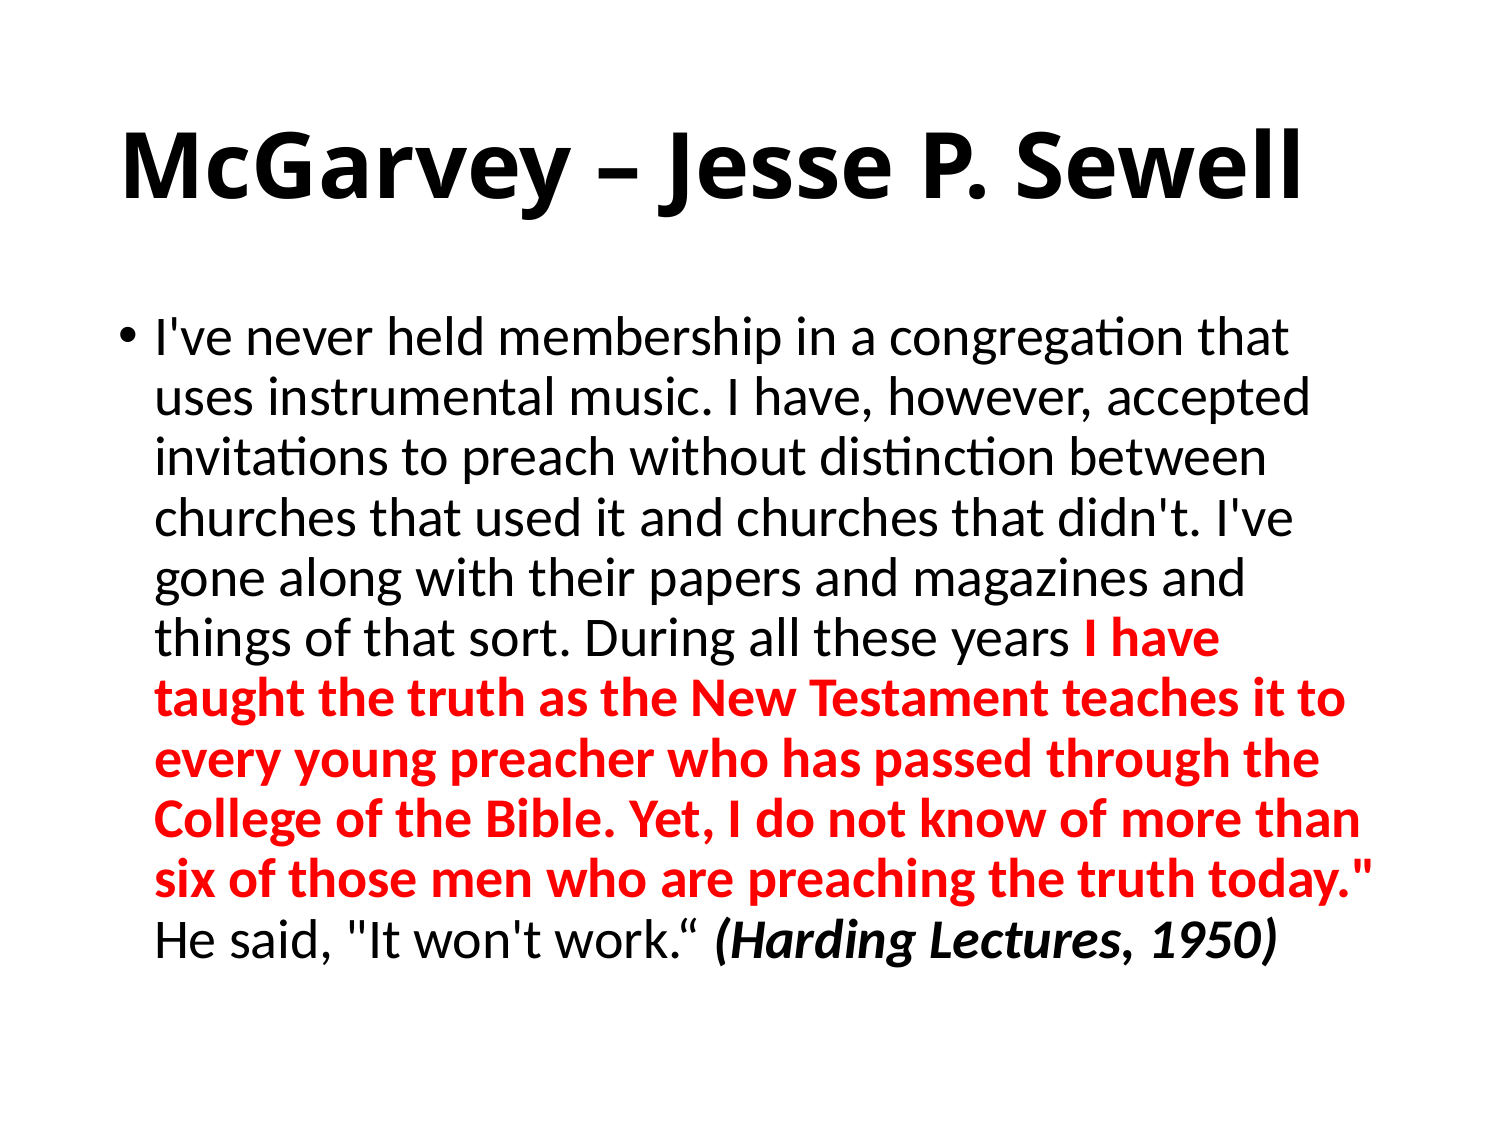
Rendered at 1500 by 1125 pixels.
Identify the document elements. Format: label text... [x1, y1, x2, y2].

title McGarvey – Jesse P. Sewell [103, 59, 1397, 278]
list I've never held membership in a congregation that uses instrumental music. I have, however, accepted invitations to preach without distinction between churches that used it and churches that didn't. I've gone along with their papers and magazines and things of that sort. During all these years I have taught the truth as the New Testament teaches it to every young preacher who has passed through the College of the Bible. Yet, I do not know of more than six of those men who are preaching the truth today." He said, "It won't work.“ (Harding Lectures, 1950) [103, 299, 1397, 1014]
